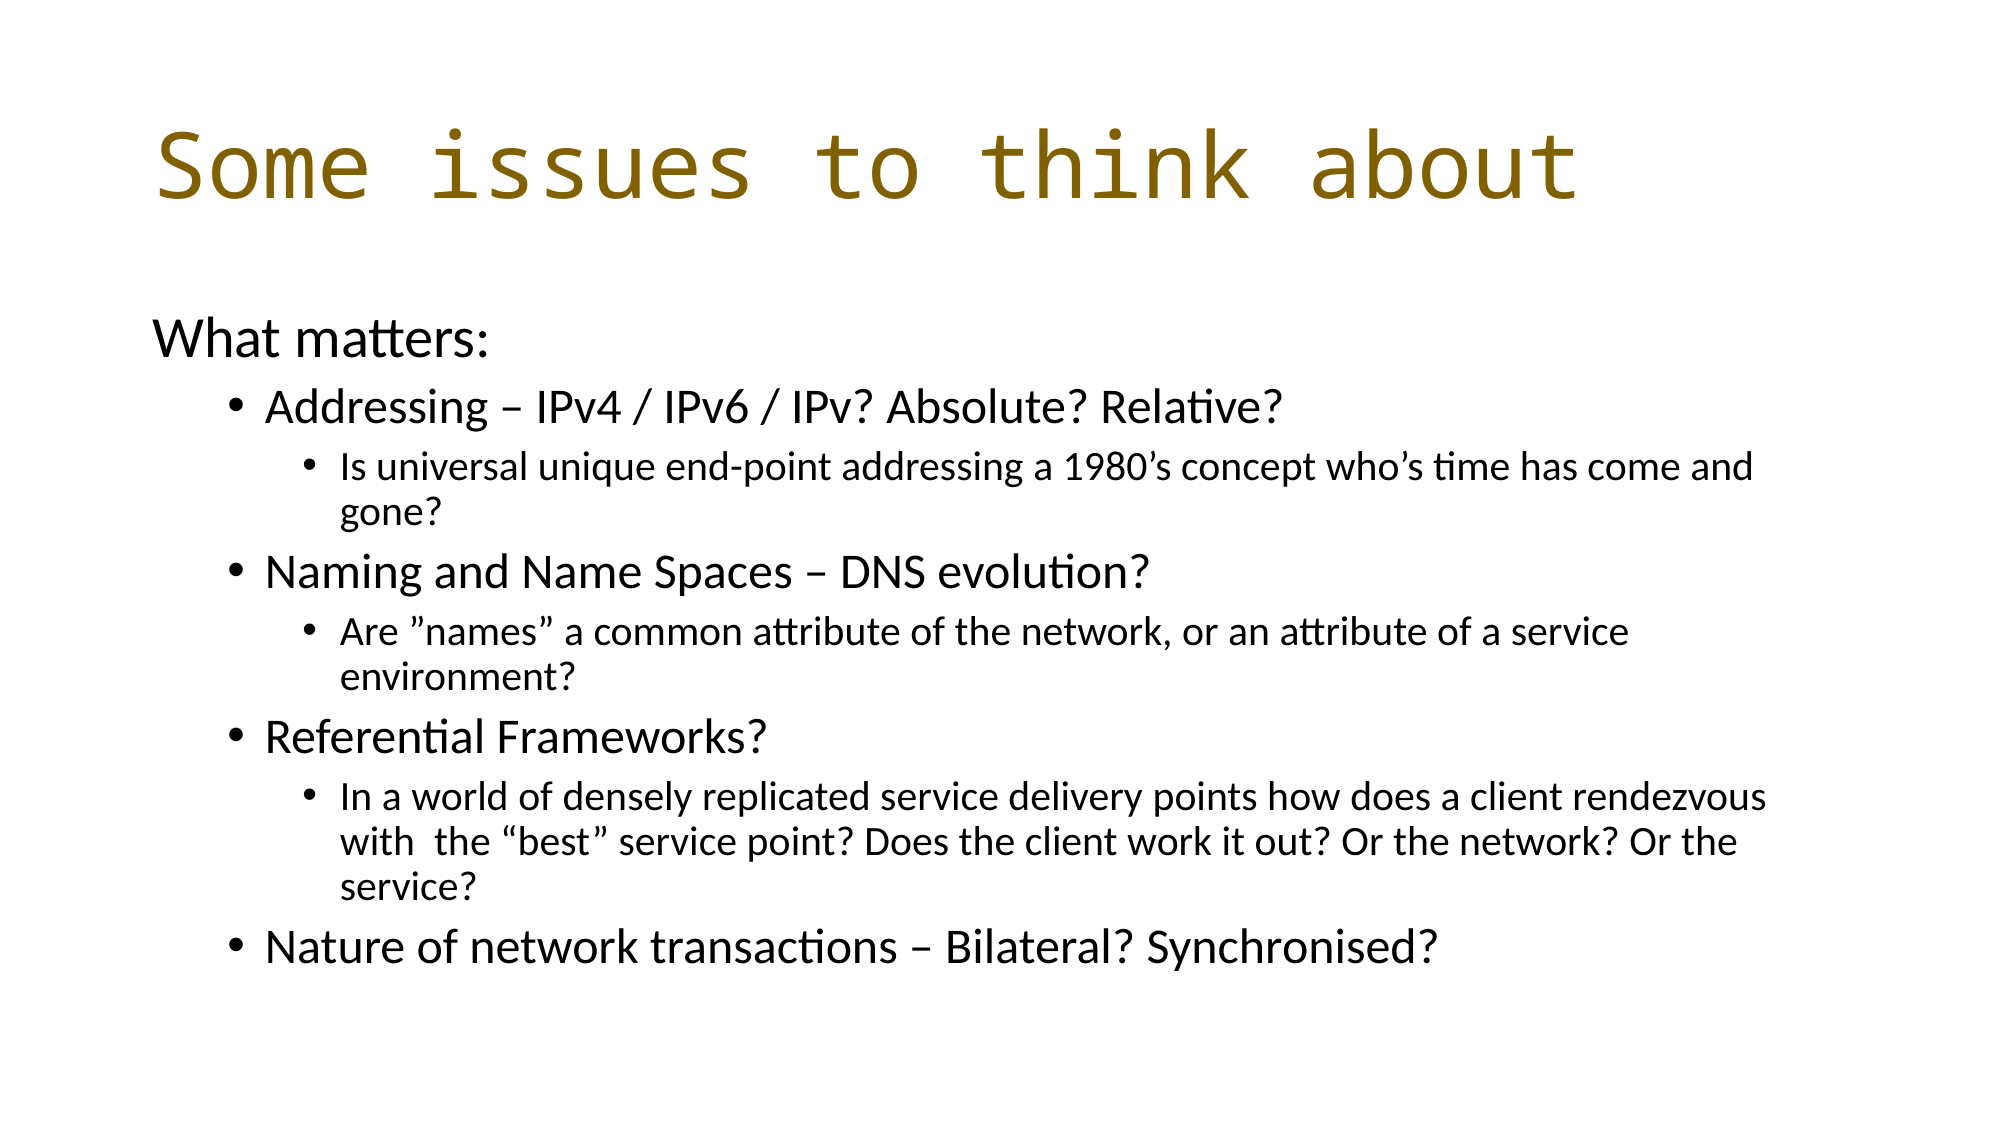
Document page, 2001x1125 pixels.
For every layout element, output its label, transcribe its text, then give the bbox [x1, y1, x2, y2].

title Some issues to think about [137, 59, 1863, 278]
list What matters: Addressing – IPv4 / IPv6 / IPv? Absolute? Relative? Is universal unique end-point addressing a 1980’s concept who’s time has come and gone? Naming and Name Spaces – DNS evolution? Are ”names” a common attribute of the network, or an attribute of a service environment? Referential Frameworks? In a world of densely replicated service delivery points how does a client rendezvous with the “best” service point? Does the client work it out? Or the network? Or the service? Nature of network transactions – Bilateral? Synchronised? [137, 299, 1863, 1014]
